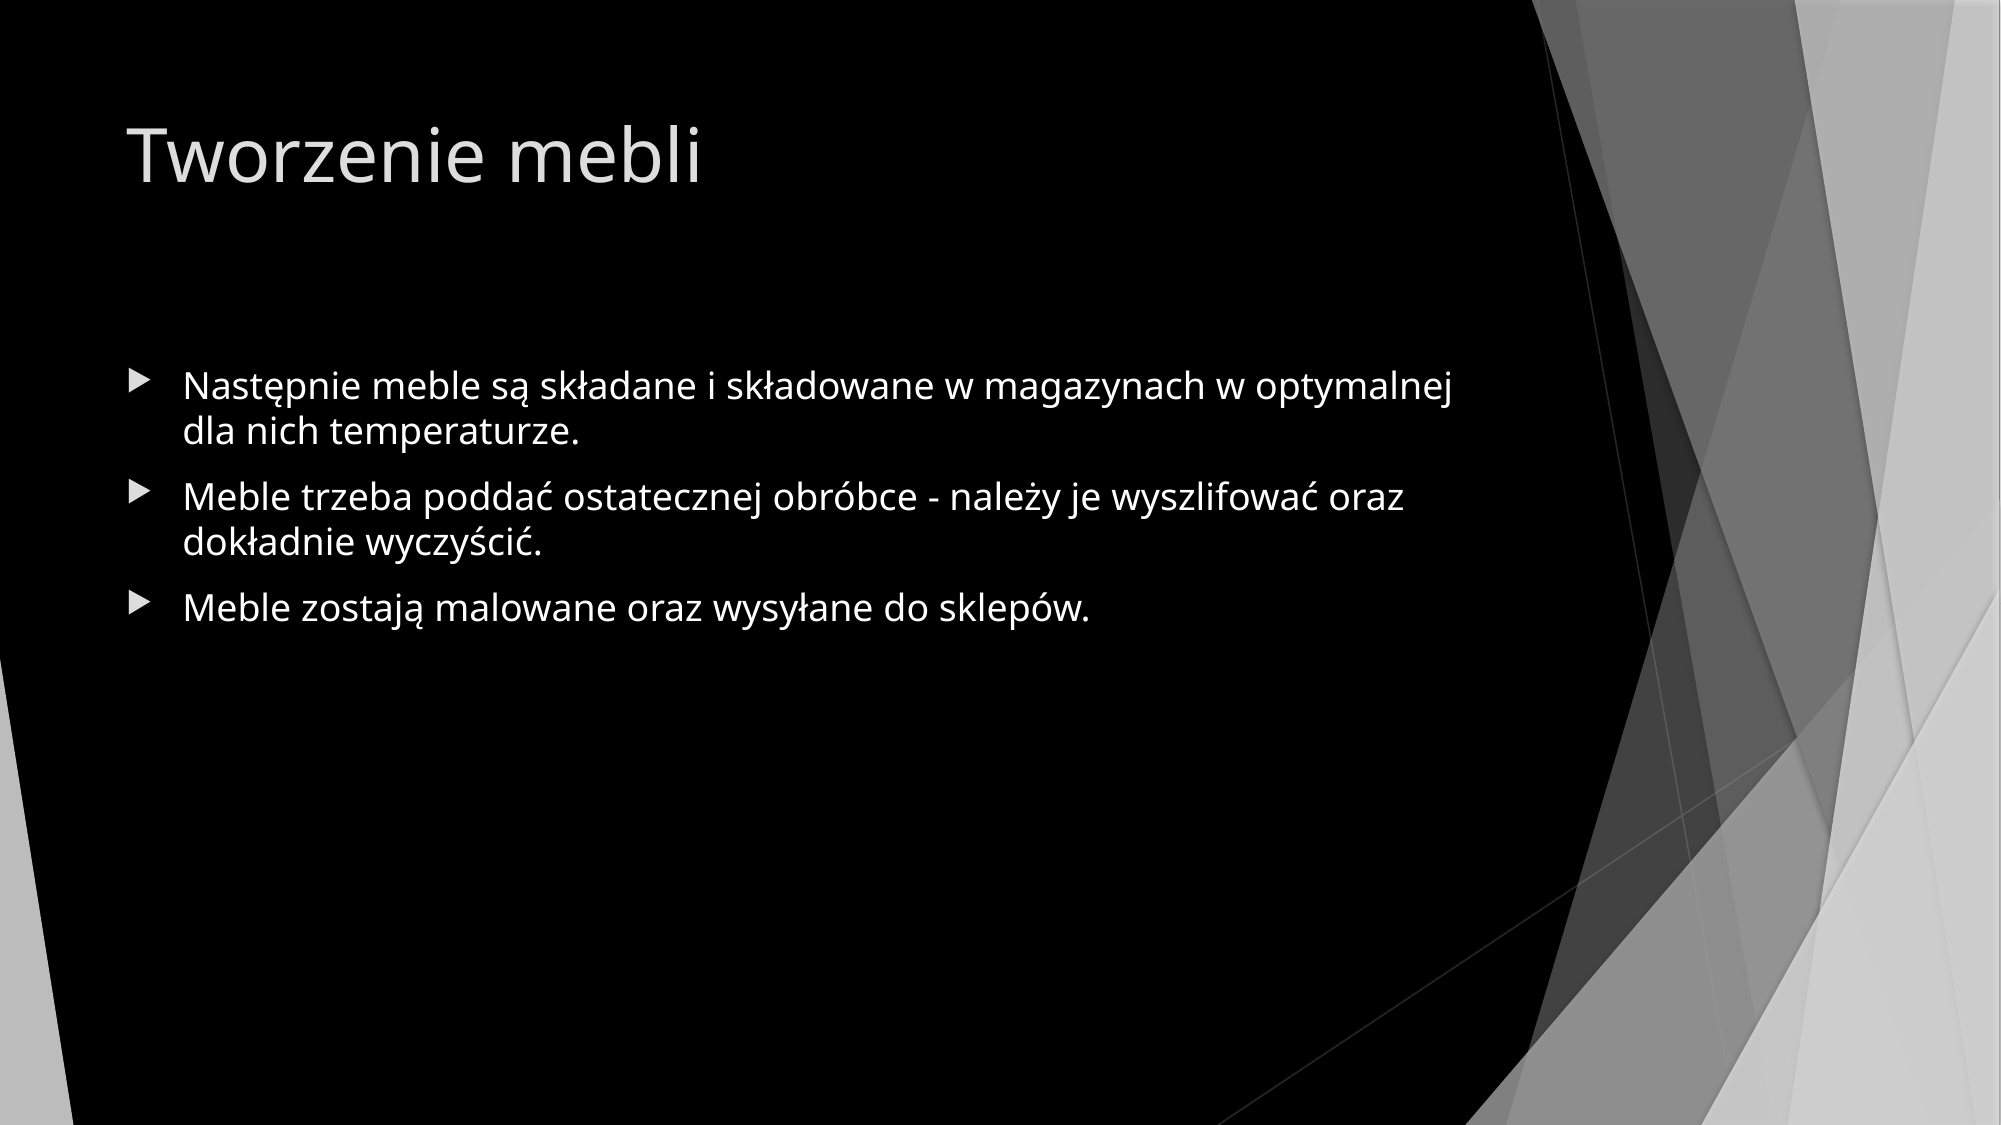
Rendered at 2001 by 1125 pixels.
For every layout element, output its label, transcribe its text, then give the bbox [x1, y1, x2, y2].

list Następnie meble są składane i składowane w magazynach w optymalnej dla nich temperaturze. Meble trzeba poddać ostatecznej obróbce - należy je wyszlifować oraz dokładnie wyczyścić. Meble zostają malowane oraz wysyłane do sklepów. [111, 354, 1522, 992]
title Tworzenie mebli [111, 99, 1522, 317]
